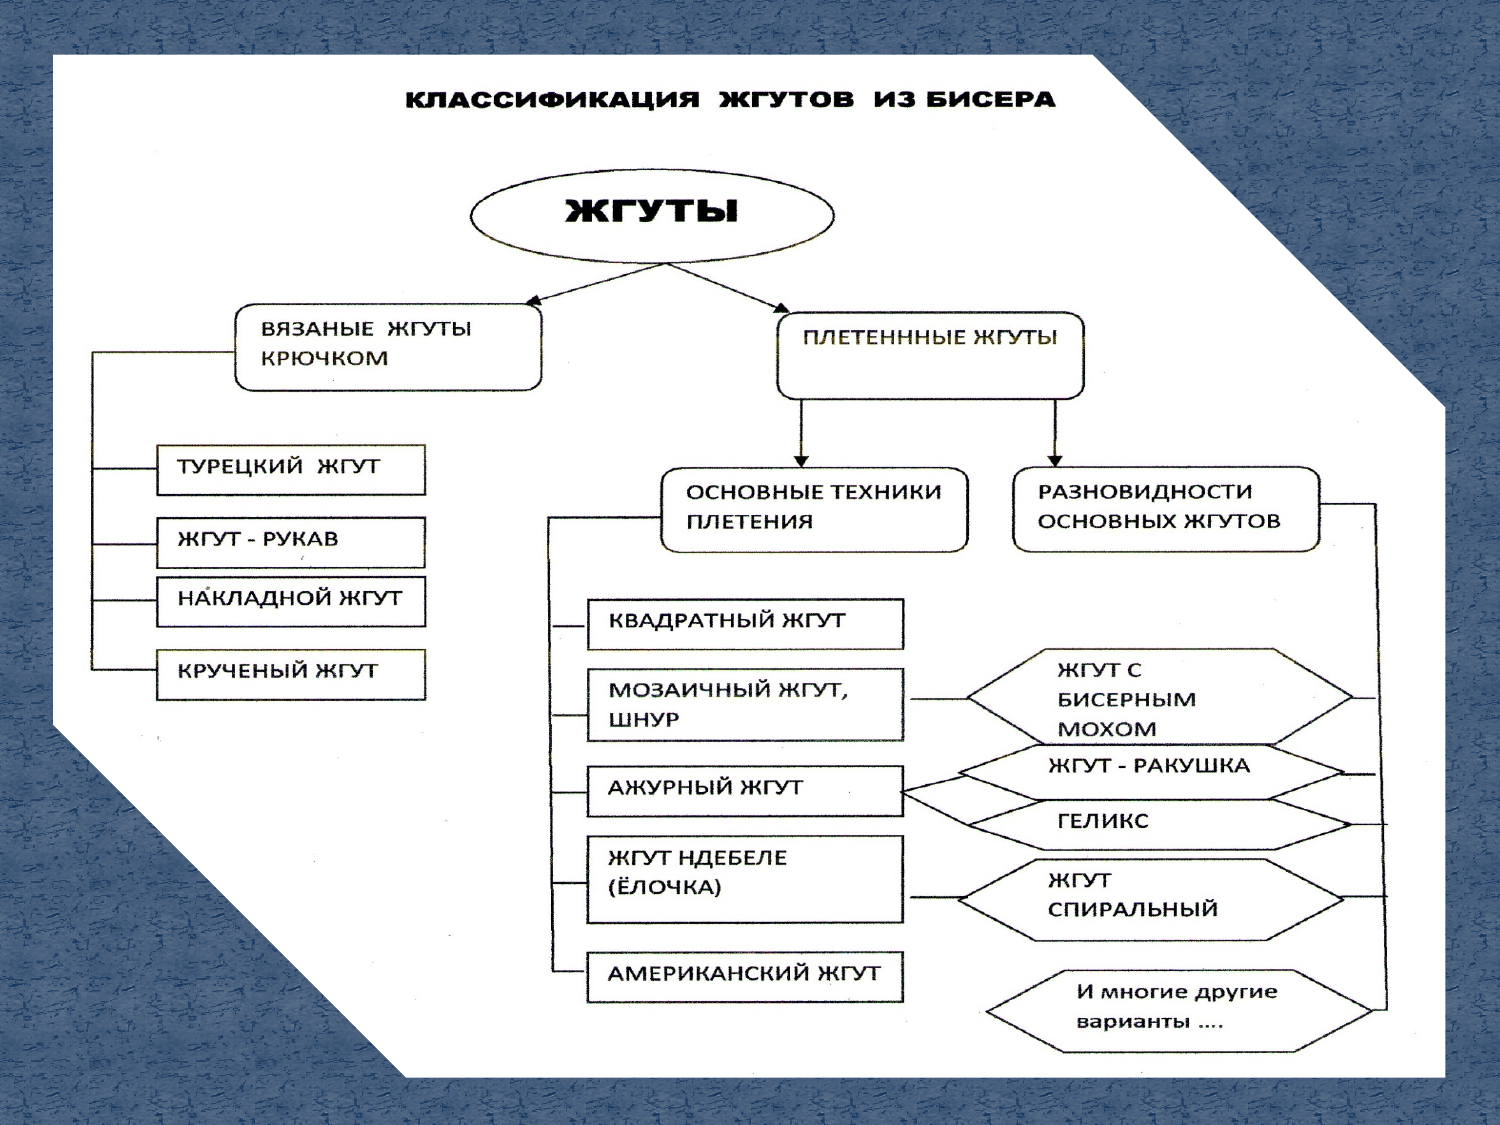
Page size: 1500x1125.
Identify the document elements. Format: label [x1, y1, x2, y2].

picture [53, 54, 1446, 1078]
